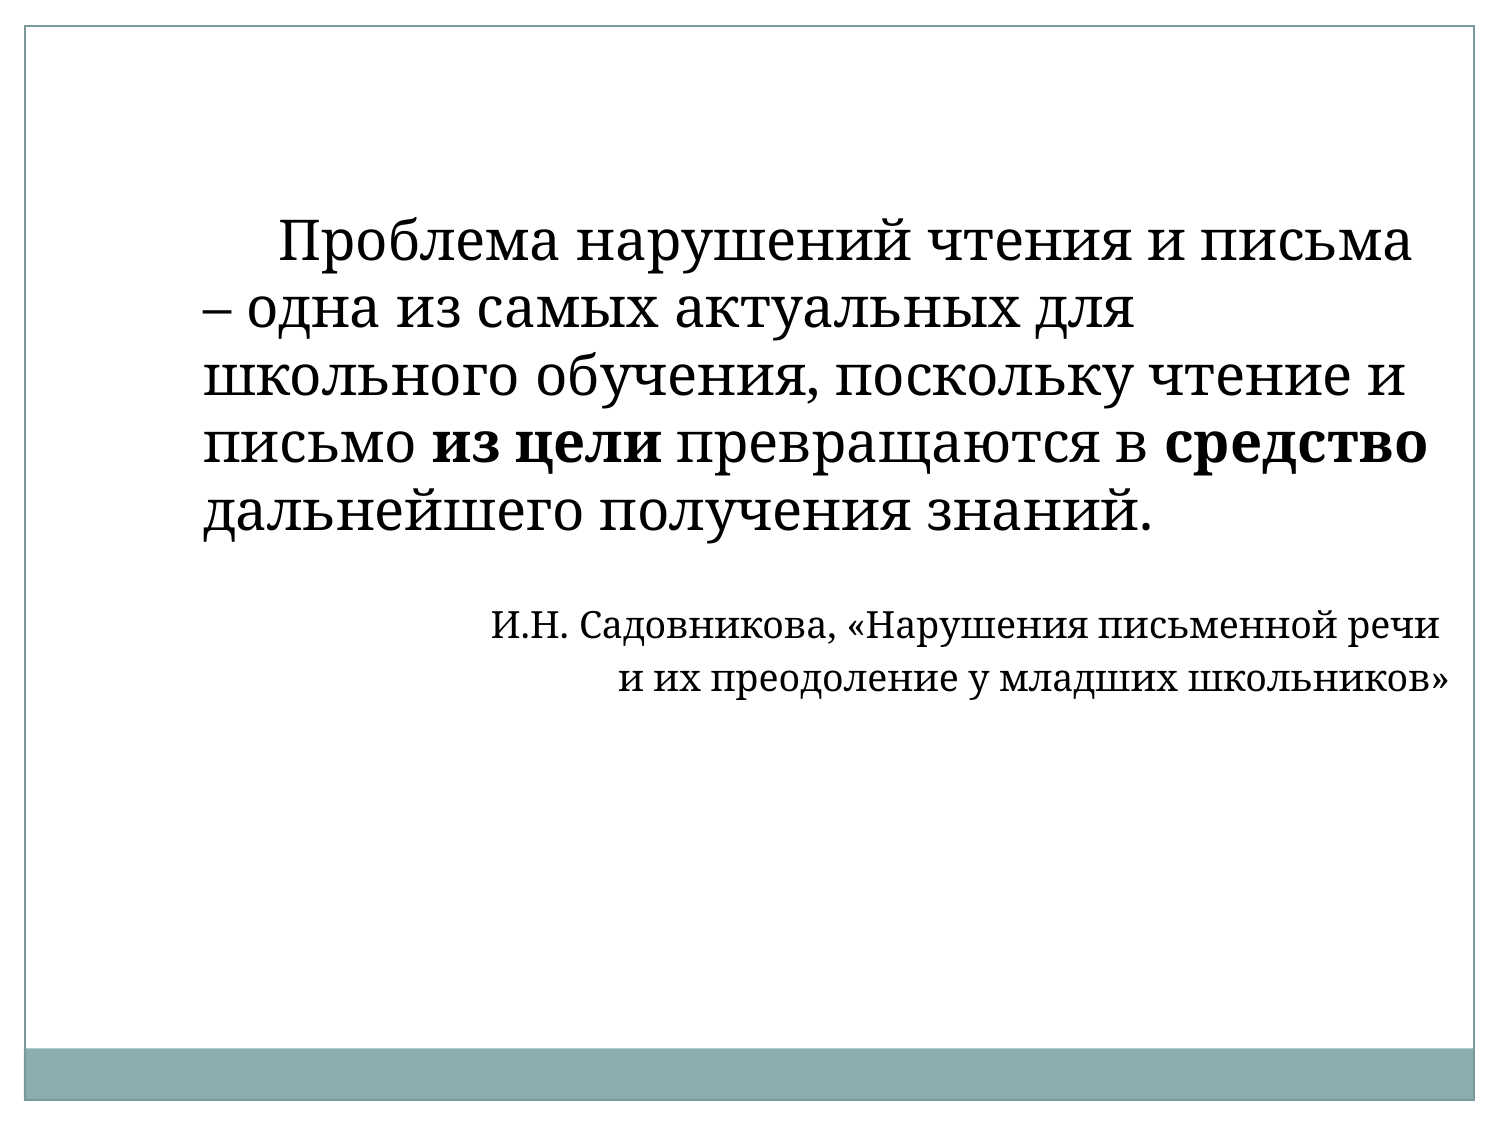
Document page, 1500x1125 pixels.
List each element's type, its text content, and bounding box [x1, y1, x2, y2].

list Проблема нарушений чтения и письма – одна из самых актуальных для школьного обучения, поскольку чтение и письмо из цели превращаются в средство дальнейшего получения знаний. И.Н. Садовникова, «Нарушения письменной речи и их преодоление у младших школьников» [70, 128, 1466, 879]
